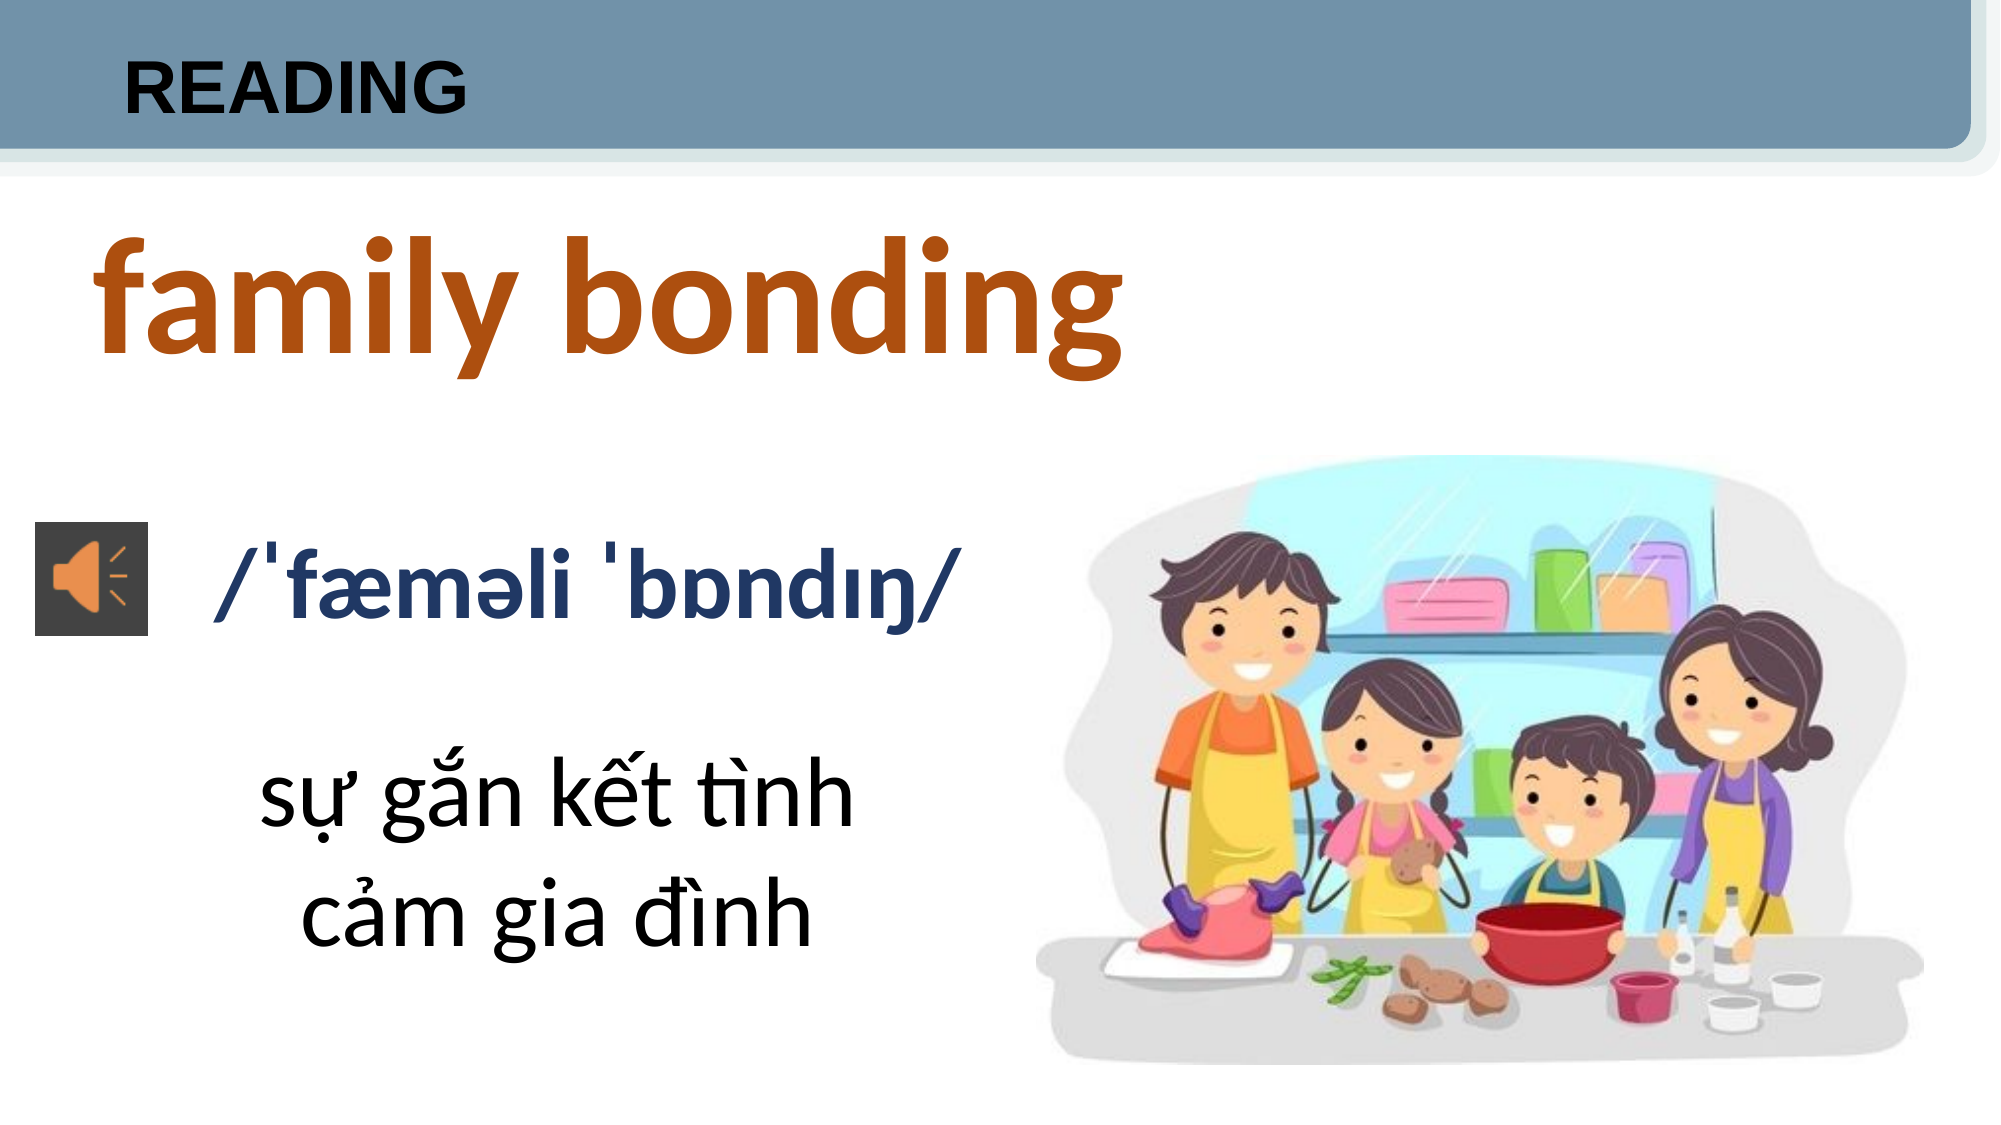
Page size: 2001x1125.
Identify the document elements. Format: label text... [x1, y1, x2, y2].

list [1036, 455, 1924, 1065]
text_box family bonding [0, 194, 1319, 303]
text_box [0, 0, 2000, 177]
picture [33, 521, 150, 637]
text_box sự gắn kết tình cảm gia đình [225, 719, 891, 975]
text_box /ˈfæməli ˈbɒndɪŋ/ [199, 510, 978, 646]
